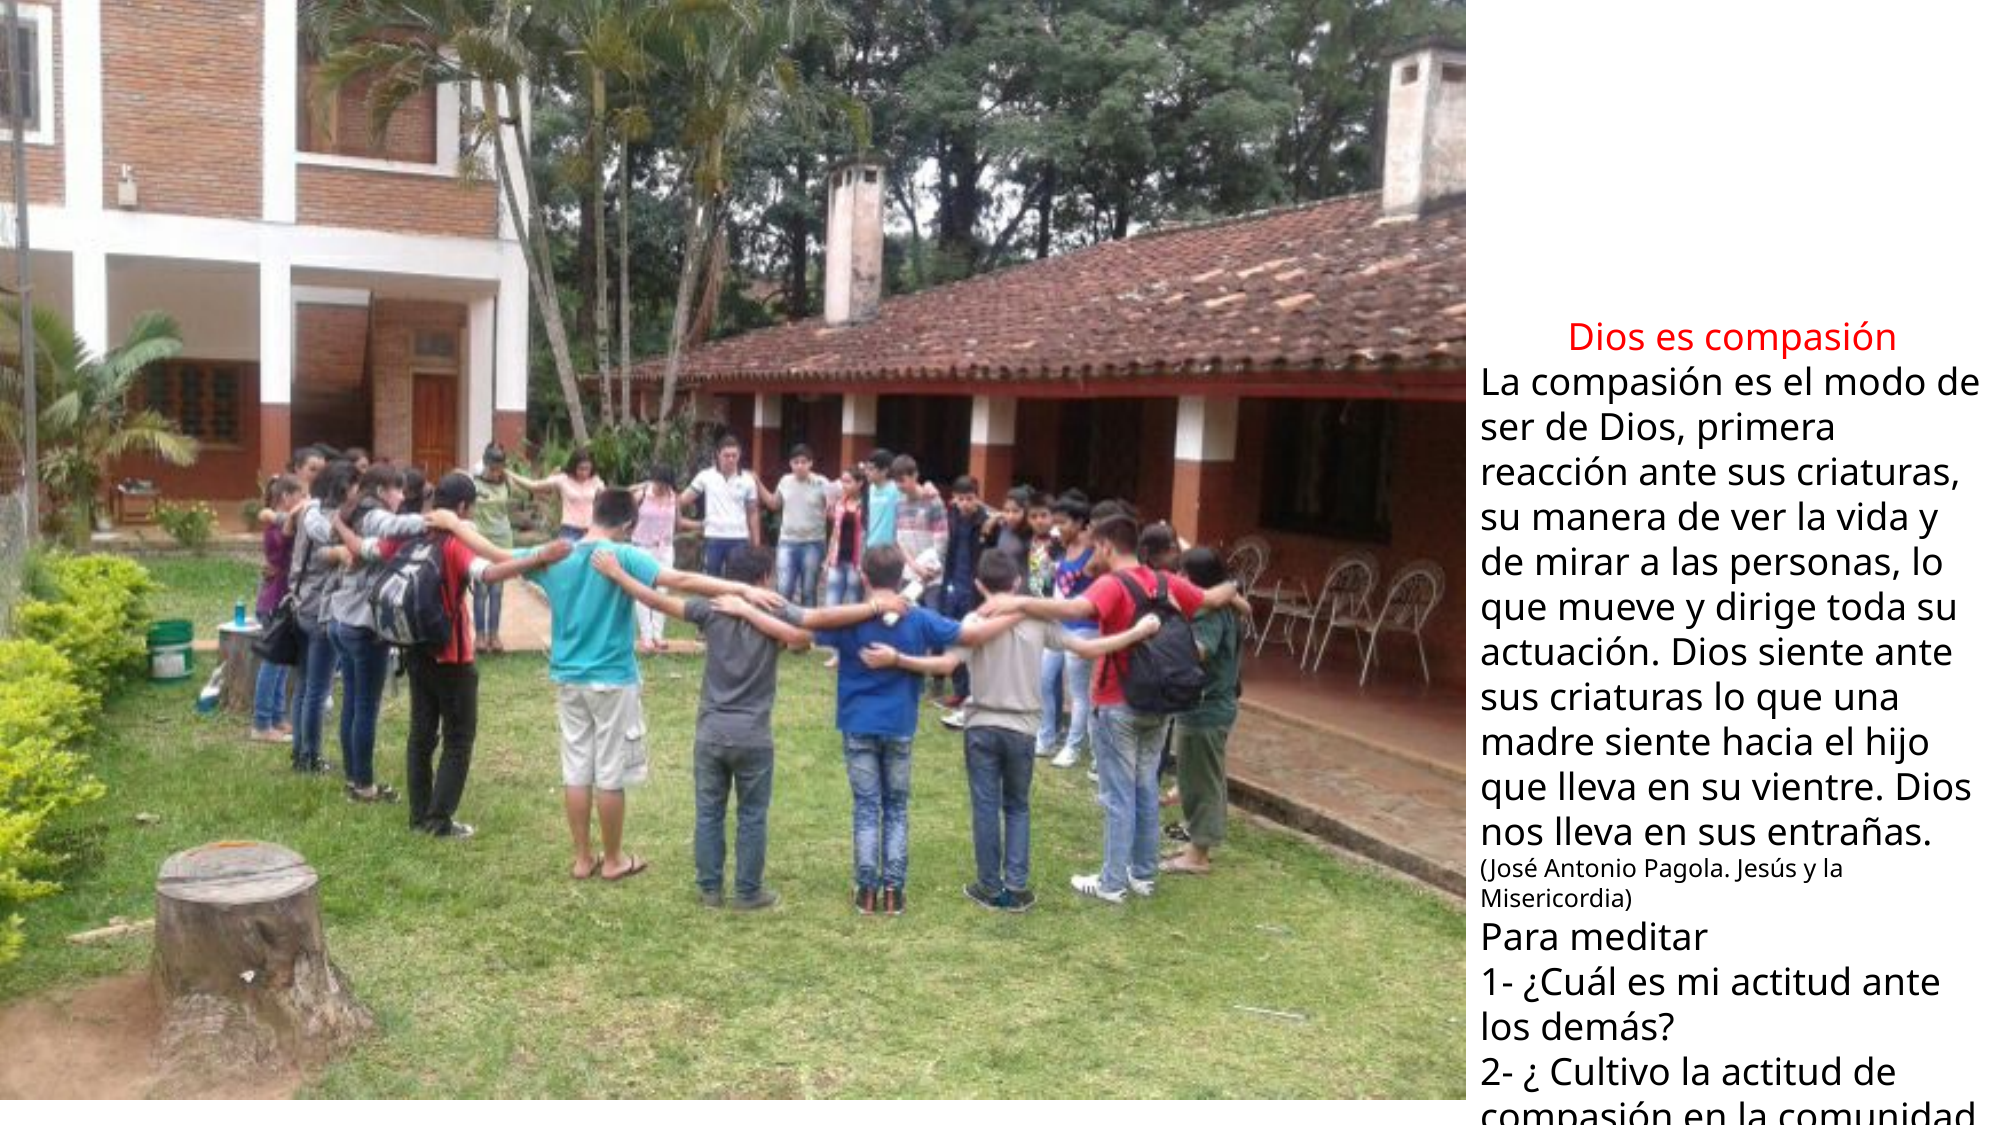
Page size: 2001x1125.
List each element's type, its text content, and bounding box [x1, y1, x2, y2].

text_box Dios es compasión La compasión es el modo de ser de Dios, primera reacción ante sus criaturas, su manera de ver la vida y de mirar a las personas, lo que mueve y dirige toda su actuación. Dios siente ante sus criaturas lo que una madre siente hacia el hijo que lleva en su vientre. Dios nos lleva en sus entrañas. (José Antonio Pagola. Jesús y la Misericordia) Para meditar 1- ¿Cuál es mi actitud ante los demás? 2- ¿ Cultivo la actitud de compasión en la comunidad y misión? 3- Comparto en comunidad lo meditado [1465, 125, 2000, 1125]
picture [0, 0, 1466, 1100]
